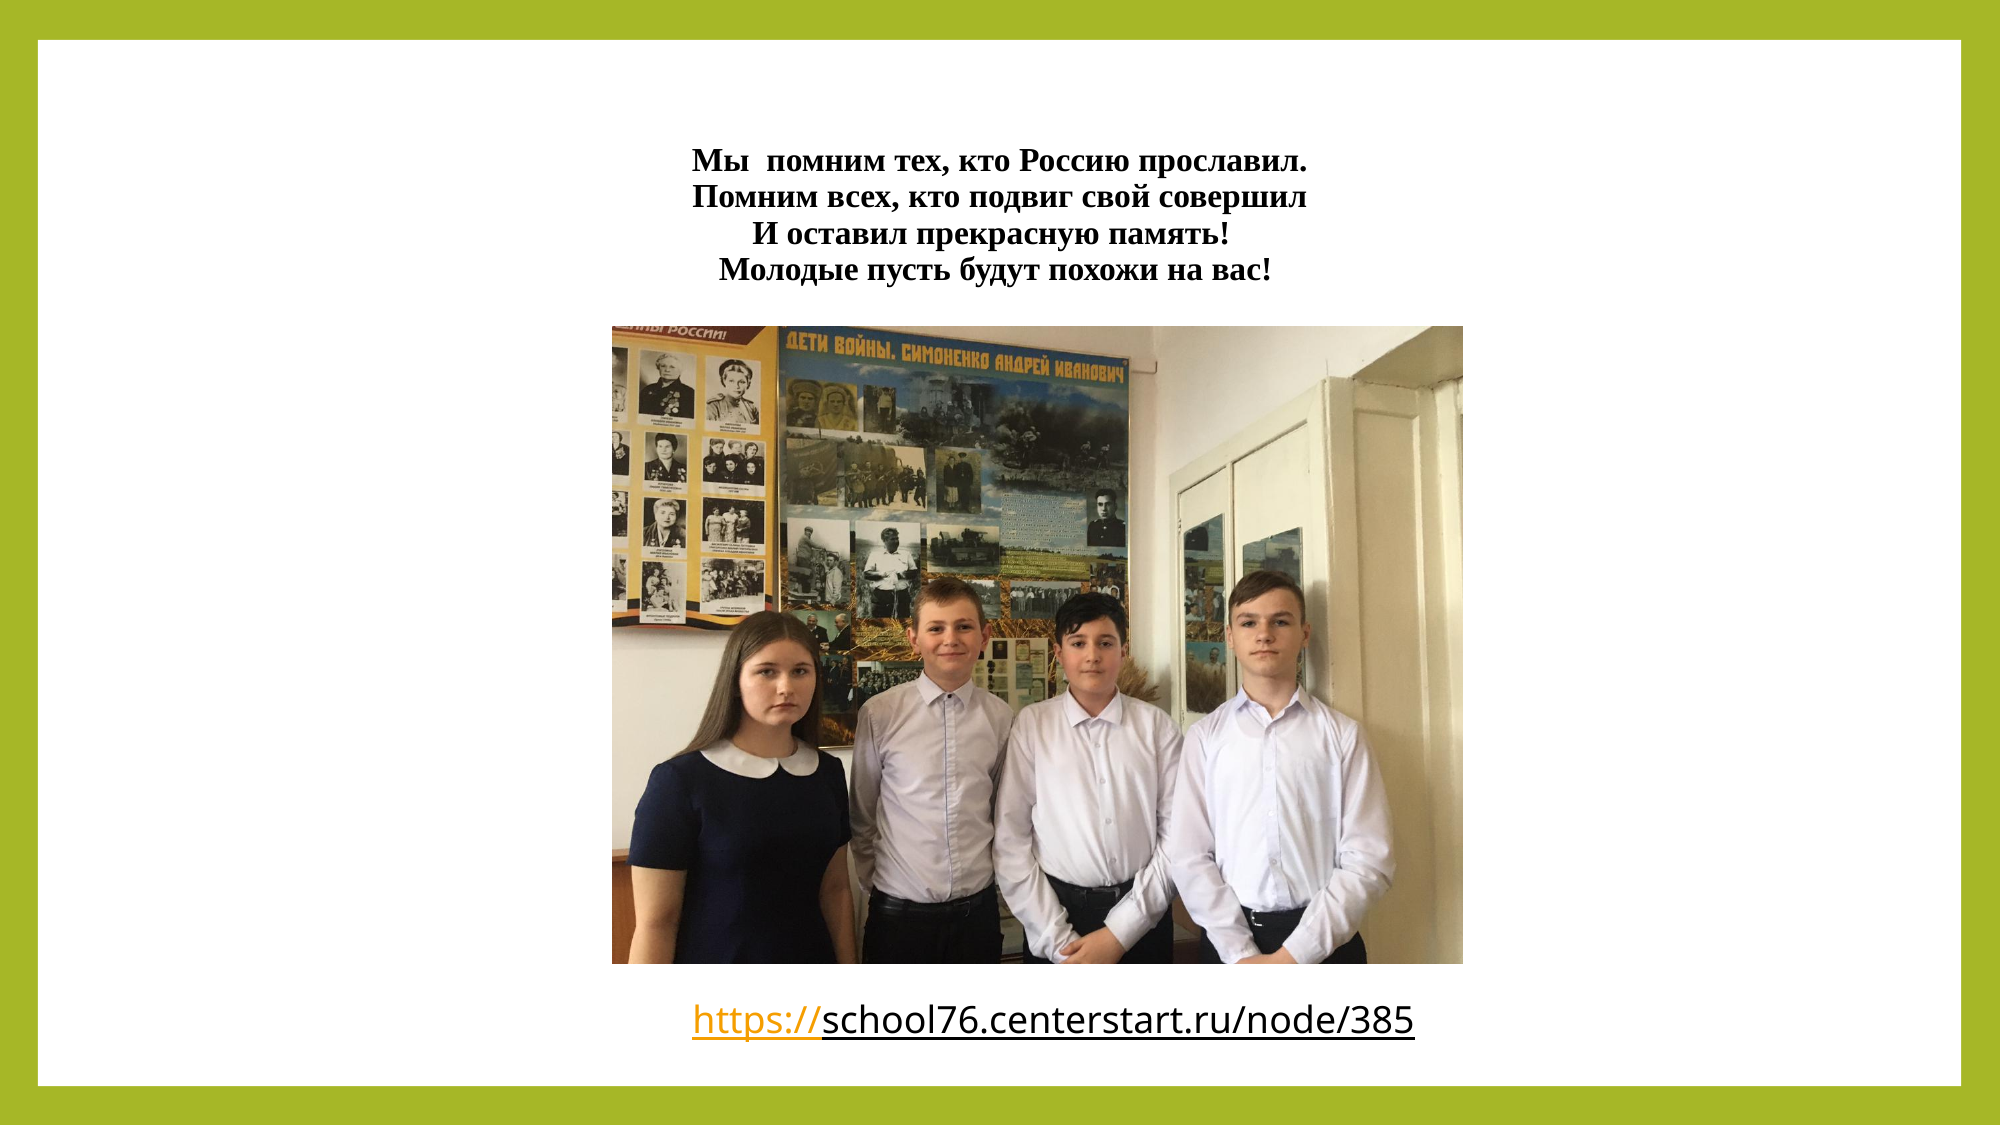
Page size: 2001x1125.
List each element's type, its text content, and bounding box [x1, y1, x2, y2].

title Мы помним тех, кто Россию прославил. Помним всех, кто подвиг свой совершил И оставил прекрасную память! Молодые пусть будут похожи на вас! [137, 133, 1863, 352]
text_box https://school76.centerstart.ru/node/385 [677, 989, 1440, 1055]
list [612, 326, 1463, 965]
